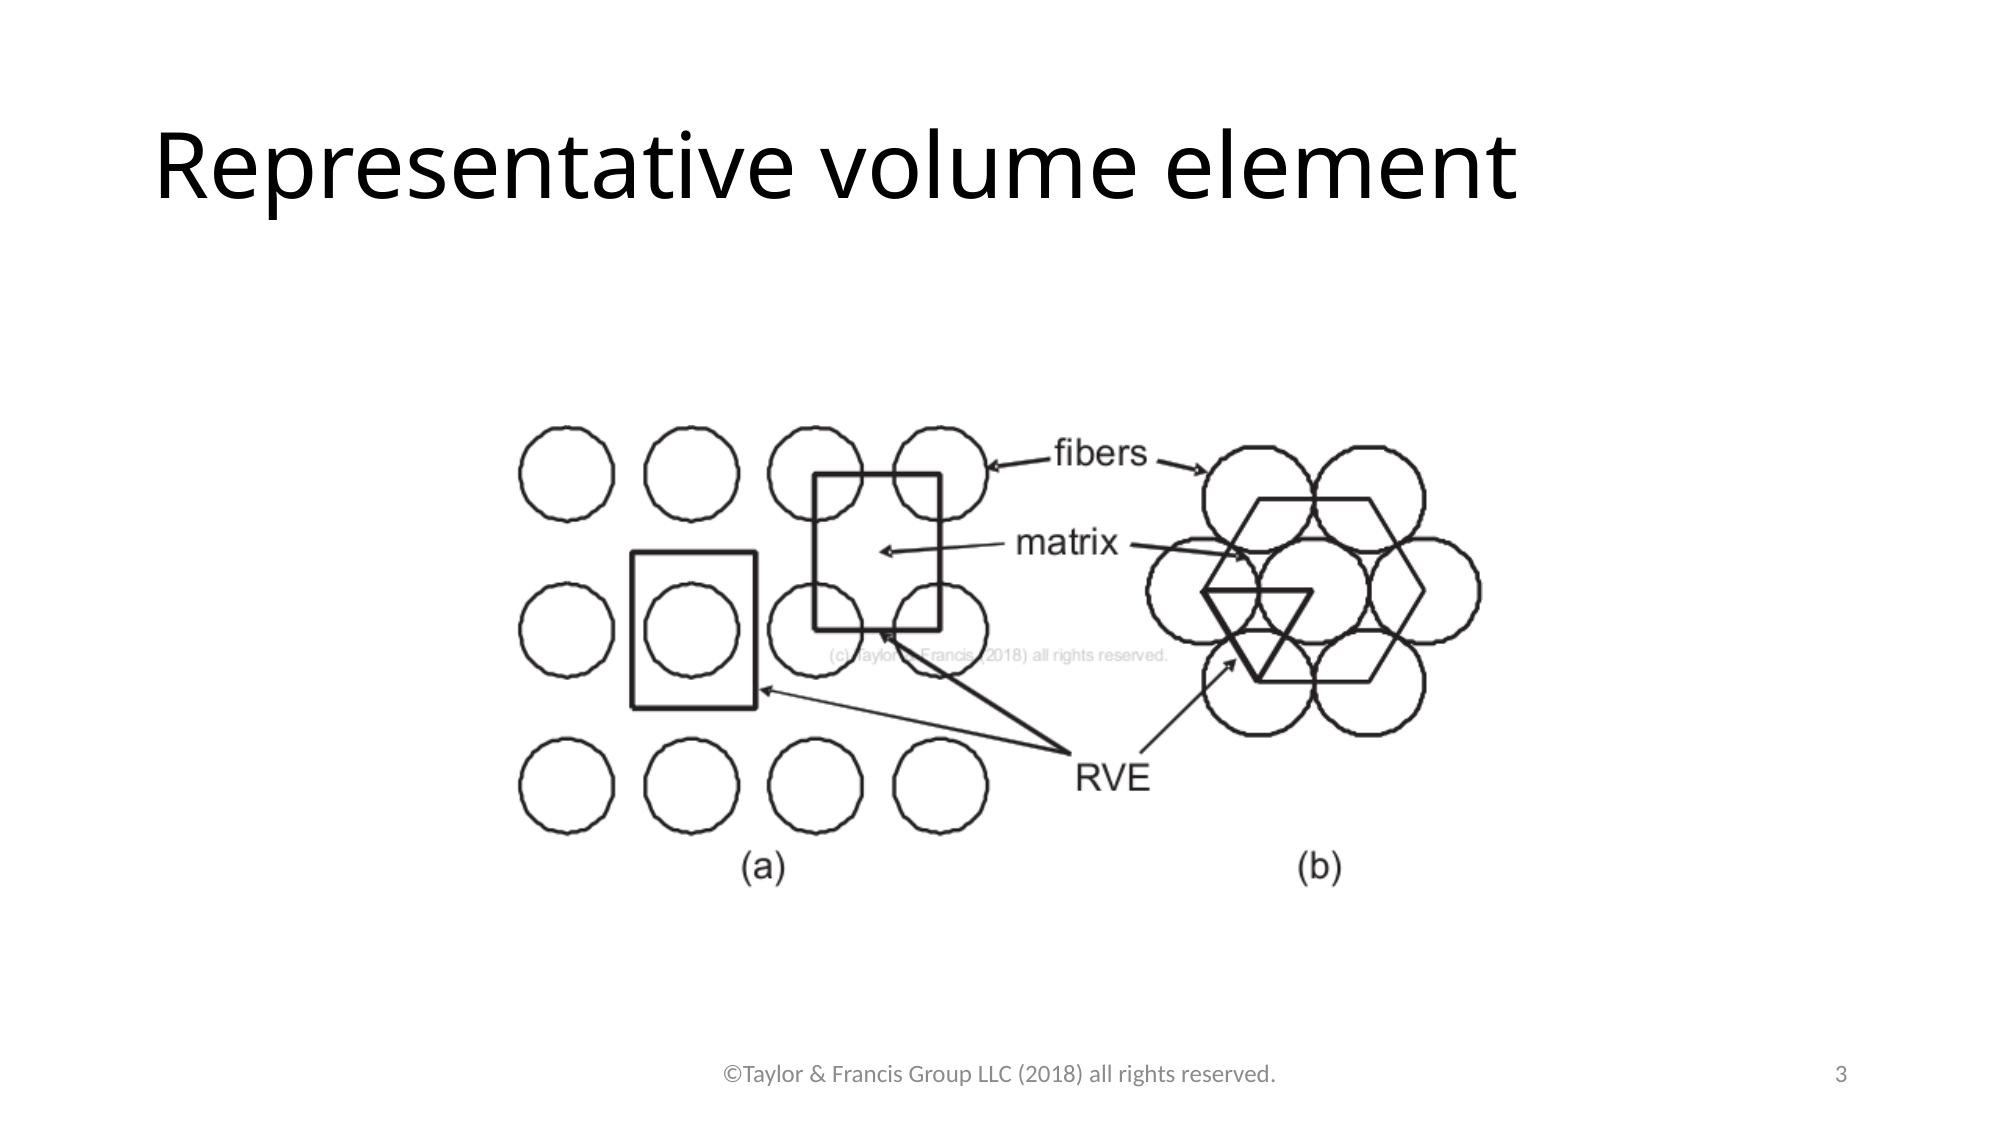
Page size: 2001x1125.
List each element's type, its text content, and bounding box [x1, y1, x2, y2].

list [517, 425, 1483, 888]
footer ©Taylor & Francis Group LLC (2018) all rights reserved. [662, 1042, 1338, 1103]
title Representative volume element [137, 59, 1863, 278]
slide_number 3 [1412, 1042, 1863, 1103]
